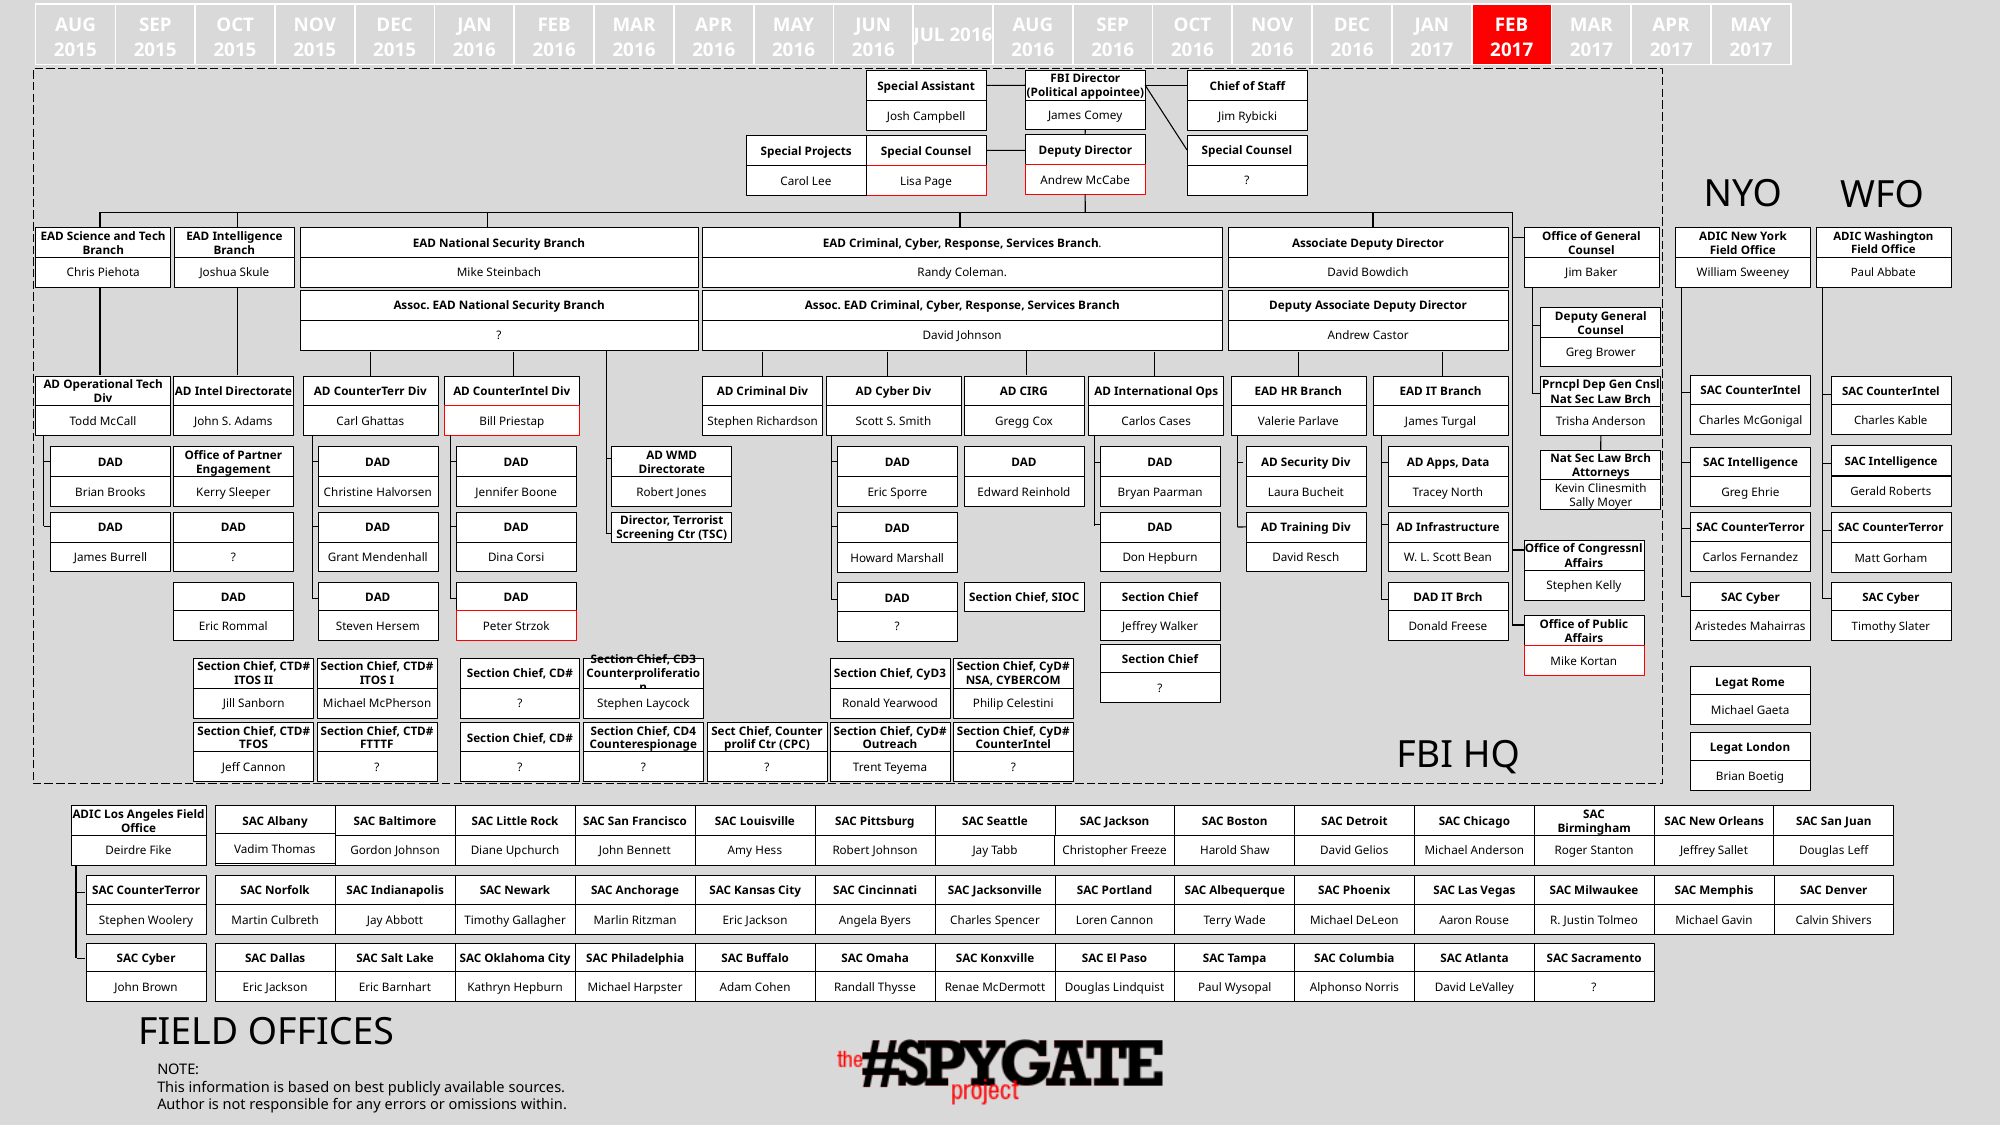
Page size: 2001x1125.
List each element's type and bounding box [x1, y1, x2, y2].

table_header [914, 5, 992, 64]
table_header [595, 5, 673, 64]
table_header [515, 5, 593, 64]
text_box [1689, 666, 1810, 725]
text_box [32, 67, 1664, 785]
table_header [675, 5, 753, 64]
text_box [71, 805, 206, 959]
table_header [1074, 5, 1152, 64]
table_header [1473, 5, 1551, 64]
table_header [276, 5, 354, 64]
table_header [356, 5, 434, 64]
table_header [755, 5, 833, 64]
text_box [1689, 731, 1810, 791]
table_header [435, 5, 513, 64]
text_box [86, 943, 1654, 1120]
text_box [1673, 162, 1960, 222]
table_header [1153, 5, 1231, 64]
table_header [994, 5, 1072, 64]
picture [836, 1039, 1164, 1106]
table_header [1712, 5, 1790, 64]
text_box [215, 875, 1894, 935]
table_header [196, 5, 274, 64]
table_header [116, 5, 194, 64]
text_box [1675, 227, 1811, 641]
table_header [1552, 5, 1630, 64]
table_header [1632, 5, 1710, 64]
text_box [1815, 227, 1951, 641]
table_header [1233, 5, 1311, 64]
table_header [36, 5, 115, 64]
table_header [834, 5, 912, 64]
table_header [1393, 5, 1471, 64]
text_box [214, 805, 1894, 865]
table_header [1313, 5, 1391, 64]
